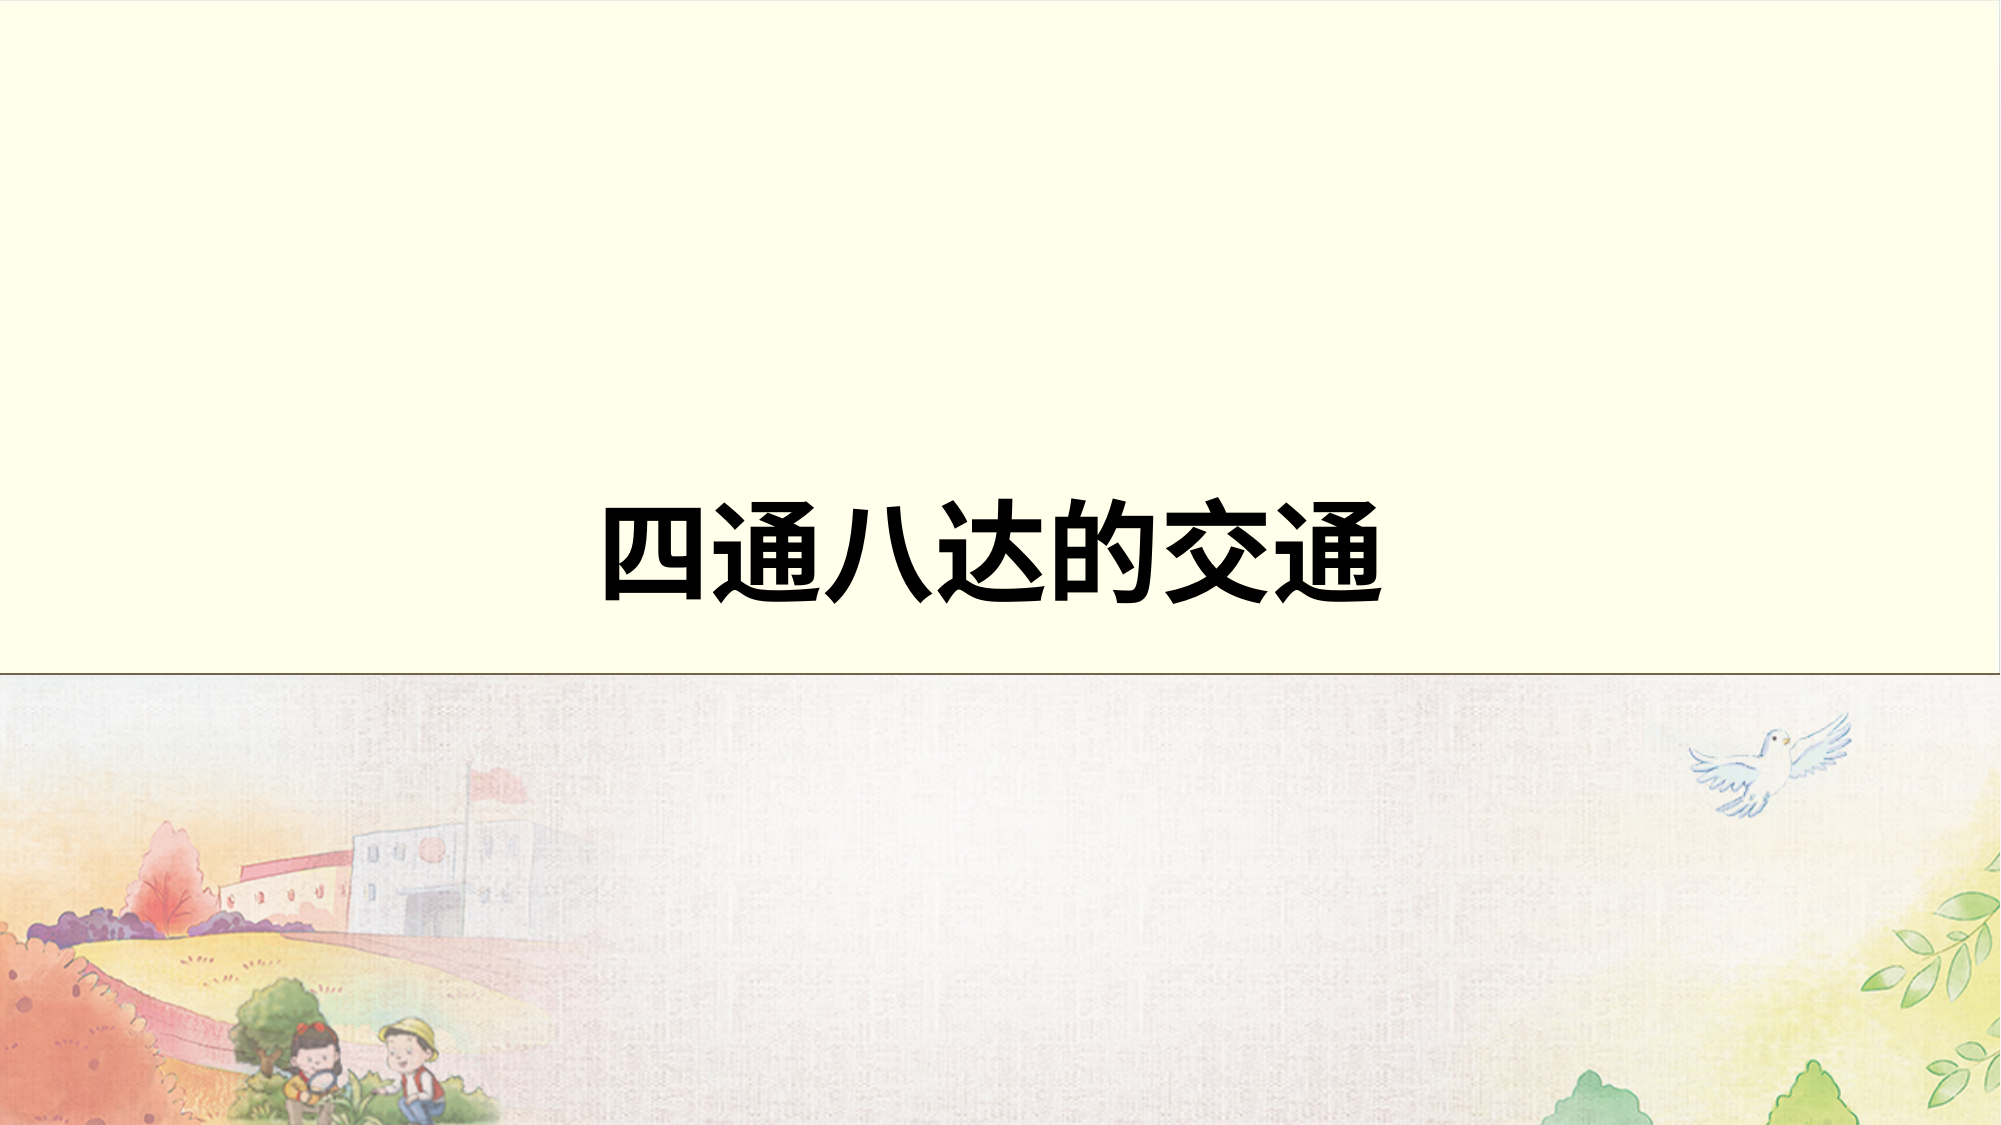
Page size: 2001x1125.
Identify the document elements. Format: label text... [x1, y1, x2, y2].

text_box 四通八达的交通 [582, 474, 1401, 625]
picture [0, 0, 2001, 1125]
